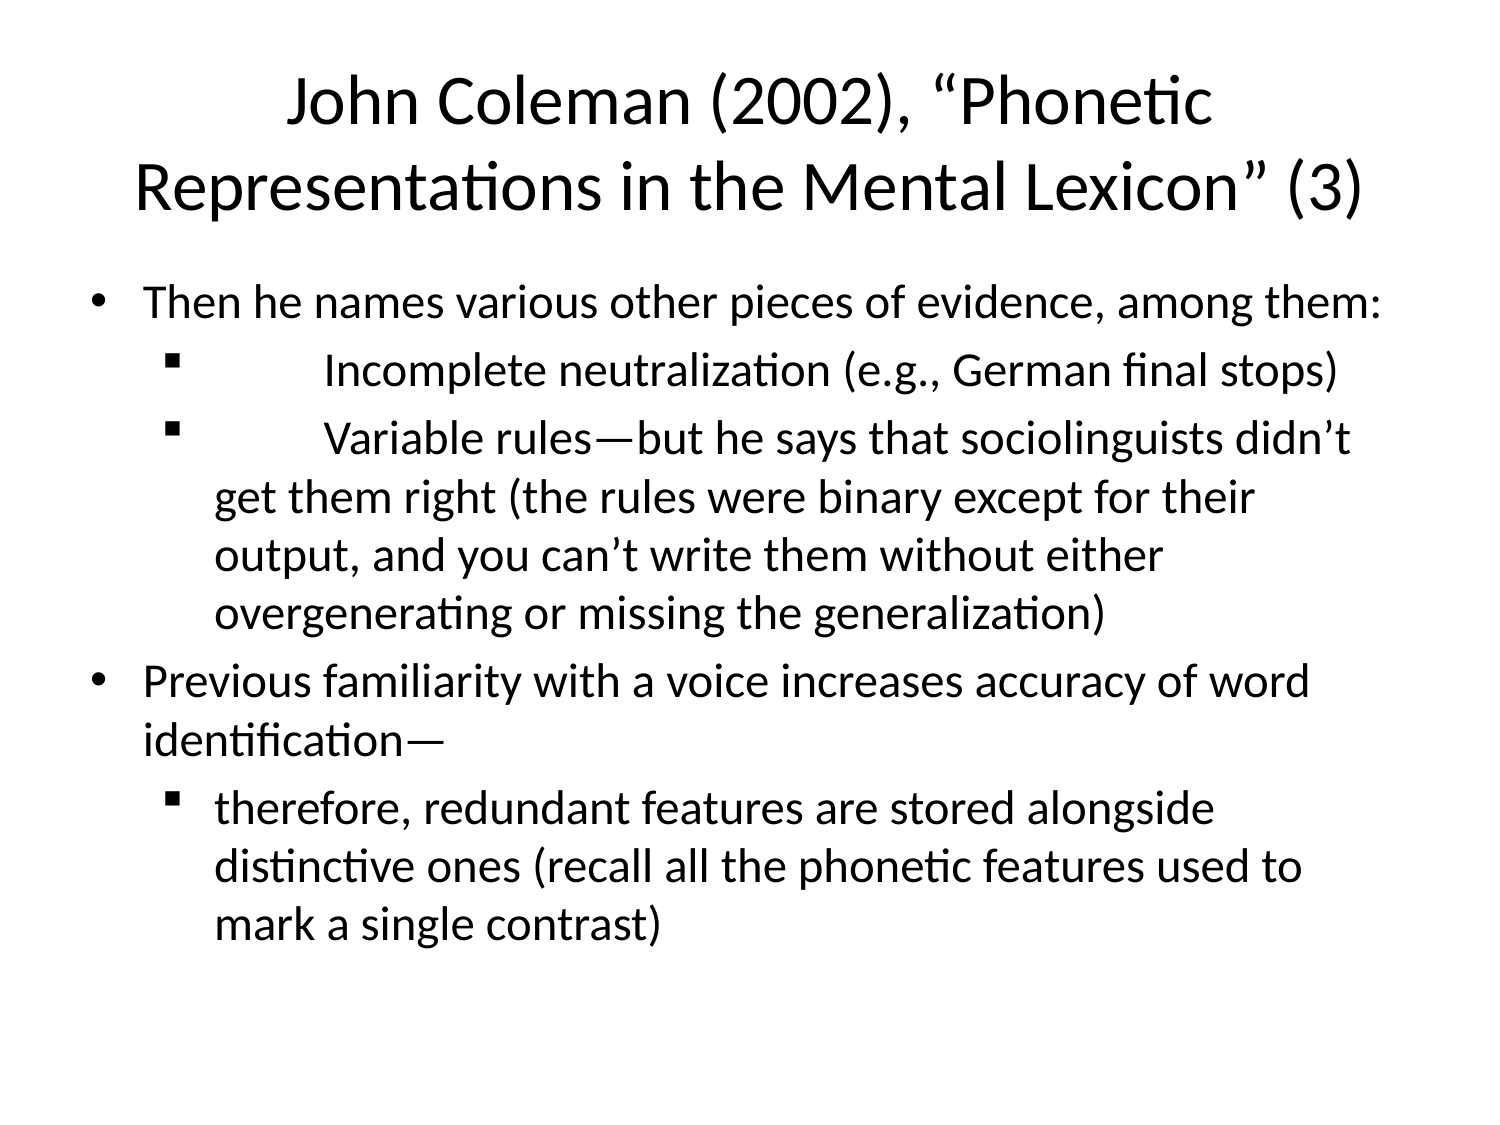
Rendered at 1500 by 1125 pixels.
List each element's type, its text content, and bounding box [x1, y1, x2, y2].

list Then he names various other pieces of evidence, among them: Incomplete neutralization (e.g., German final stops) Variable rules—but he says that sociolinguists didn’t get them right (the rules were binary except for their output, and you can’t write them without either overgenerating or missing the generalization) Previous familiarity with a voice increases accuracy of word identification— therefore, redundant features are stored alongside distinctive ones (recall all the phonetic features used to mark a single contrast) [75, 262, 1425, 1005]
title John Coleman (2002), “Phonetic Representations in the Mental Lexicon” (3) [75, 45, 1425, 233]
